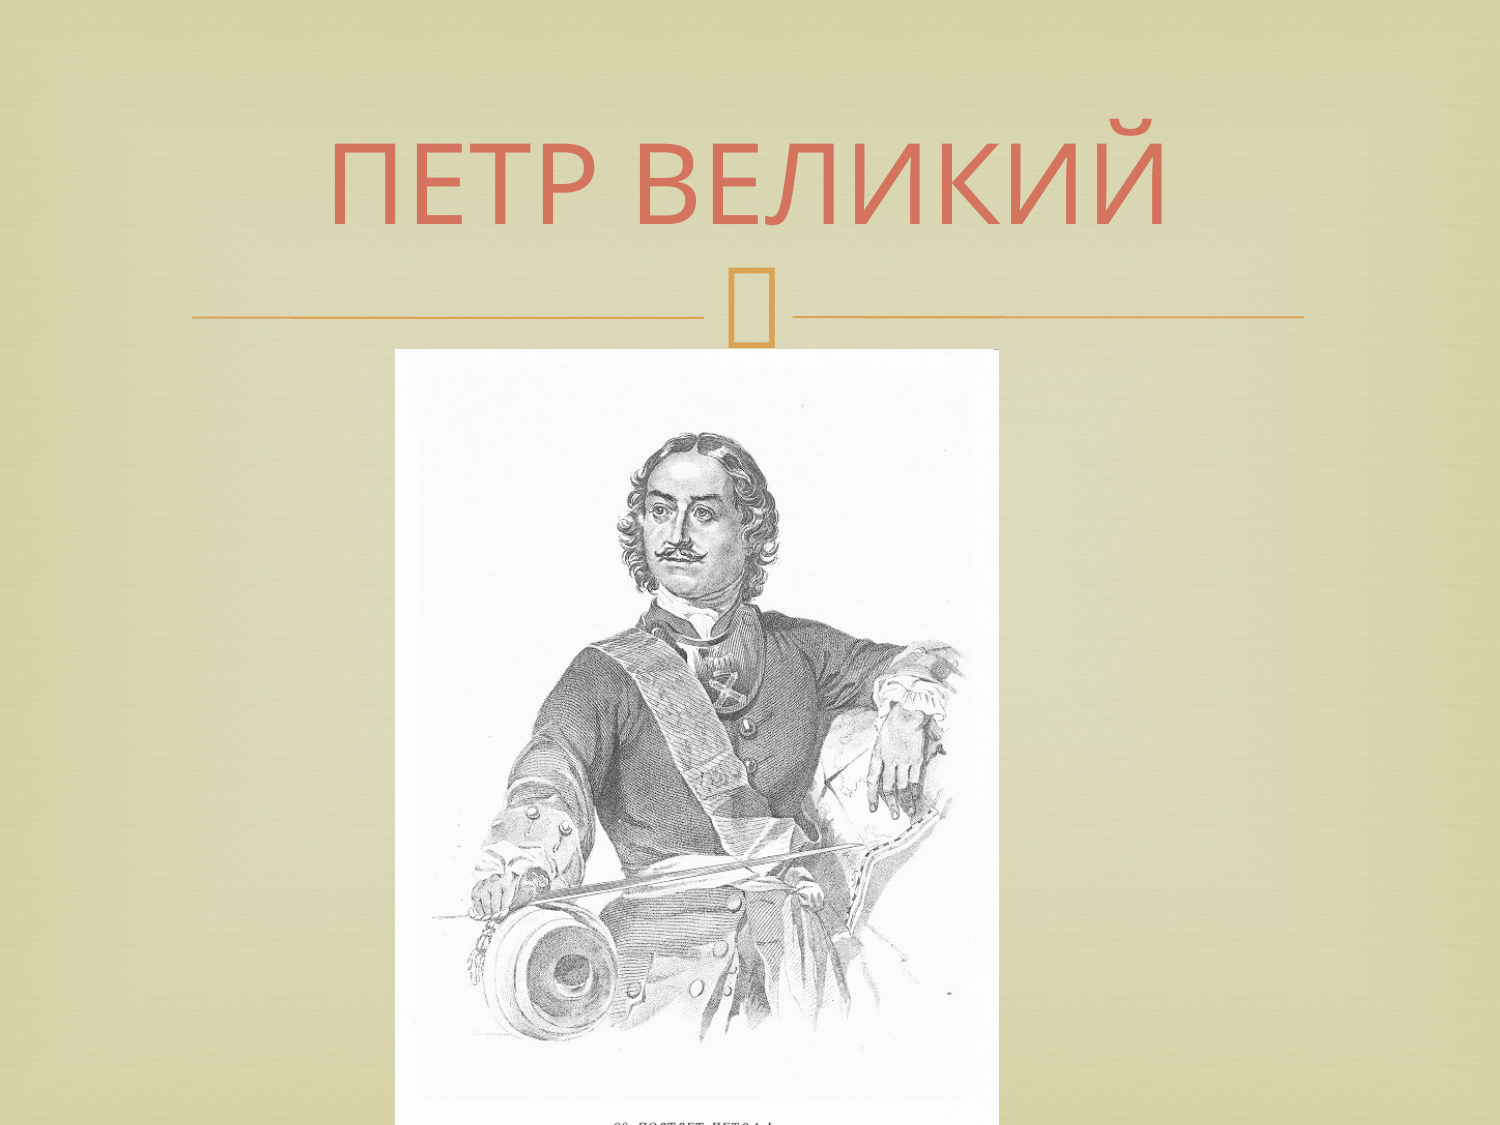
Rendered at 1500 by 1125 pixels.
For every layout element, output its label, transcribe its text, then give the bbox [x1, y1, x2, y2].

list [395, 349, 999, 1125]
title ПЕТР ВЕЛИКИЙ [112, 93, 1386, 267]
